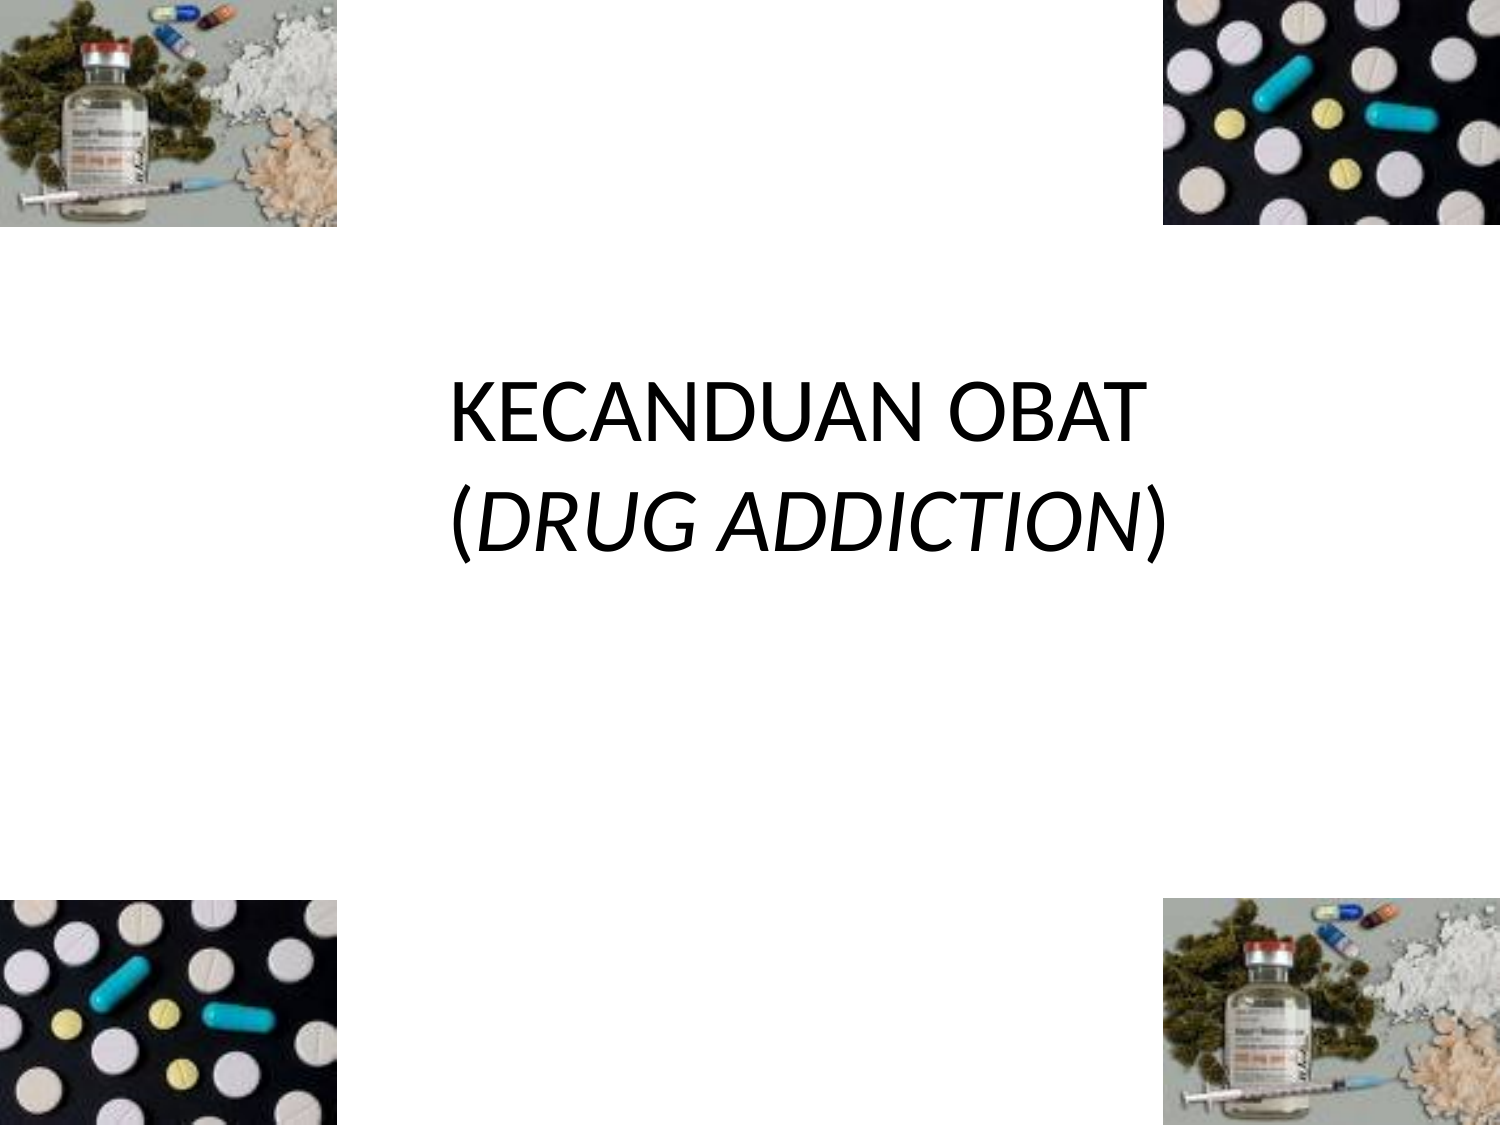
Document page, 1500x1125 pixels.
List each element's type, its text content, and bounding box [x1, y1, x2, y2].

picture [0, 900, 337, 1125]
picture [1163, 898, 1500, 1125]
title KECANDUAN OBAT (DRUG ADDICTION) [265, 278, 1354, 642]
picture [0, 0, 337, 227]
picture [1163, 0, 1500, 225]
